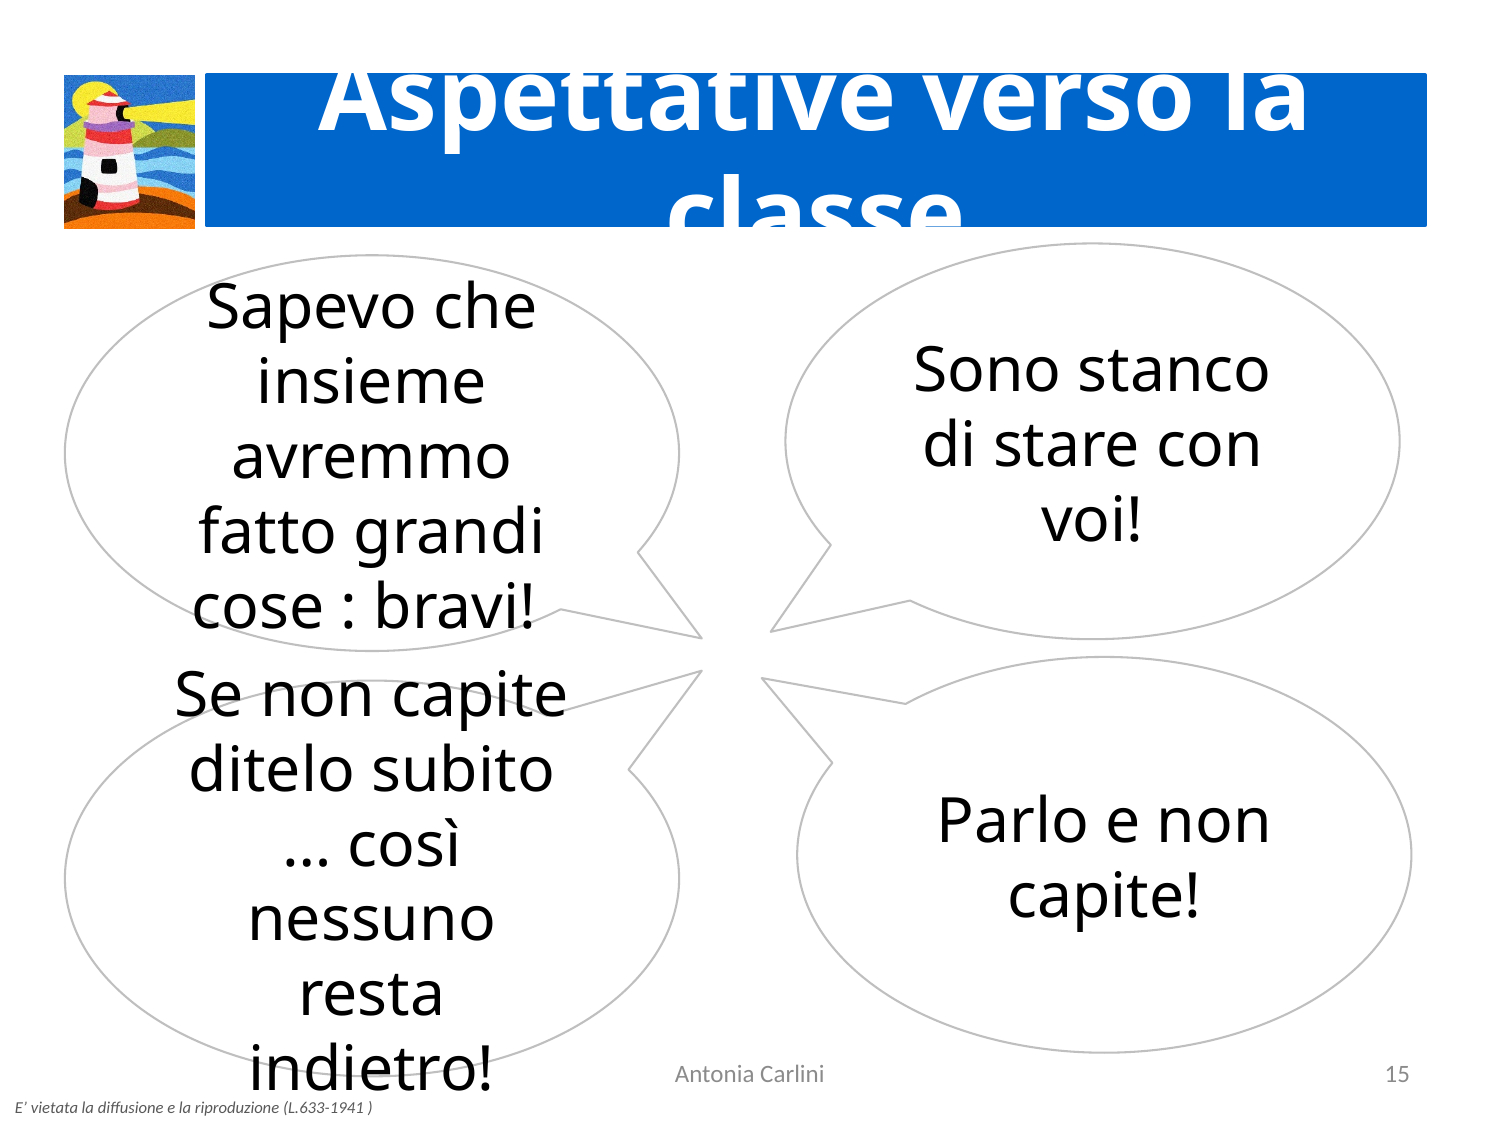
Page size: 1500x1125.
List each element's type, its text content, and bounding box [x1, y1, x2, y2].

slide_number 15 [1074, 1042, 1425, 1103]
text_box Aspettative verso la classe [205, 73, 1427, 227]
text_box Sapevo che insieme avremmo fatto grandi cose : bravi! [62, 253, 704, 654]
text_box E’ vietata la diffusione e la riproduzione (L.633-1941 ) [0, 1089, 396, 1125]
text_box Parlo e non capite! [759, 654, 1414, 1054]
text_box Se non capite ditelo subito … così nessuno resta indietro! [62, 668, 704, 1079]
picture [64, 75, 195, 229]
footer Antonia Carlini [512, 1042, 988, 1103]
text_box Sono stanco di stare con voi! [768, 241, 1402, 642]
